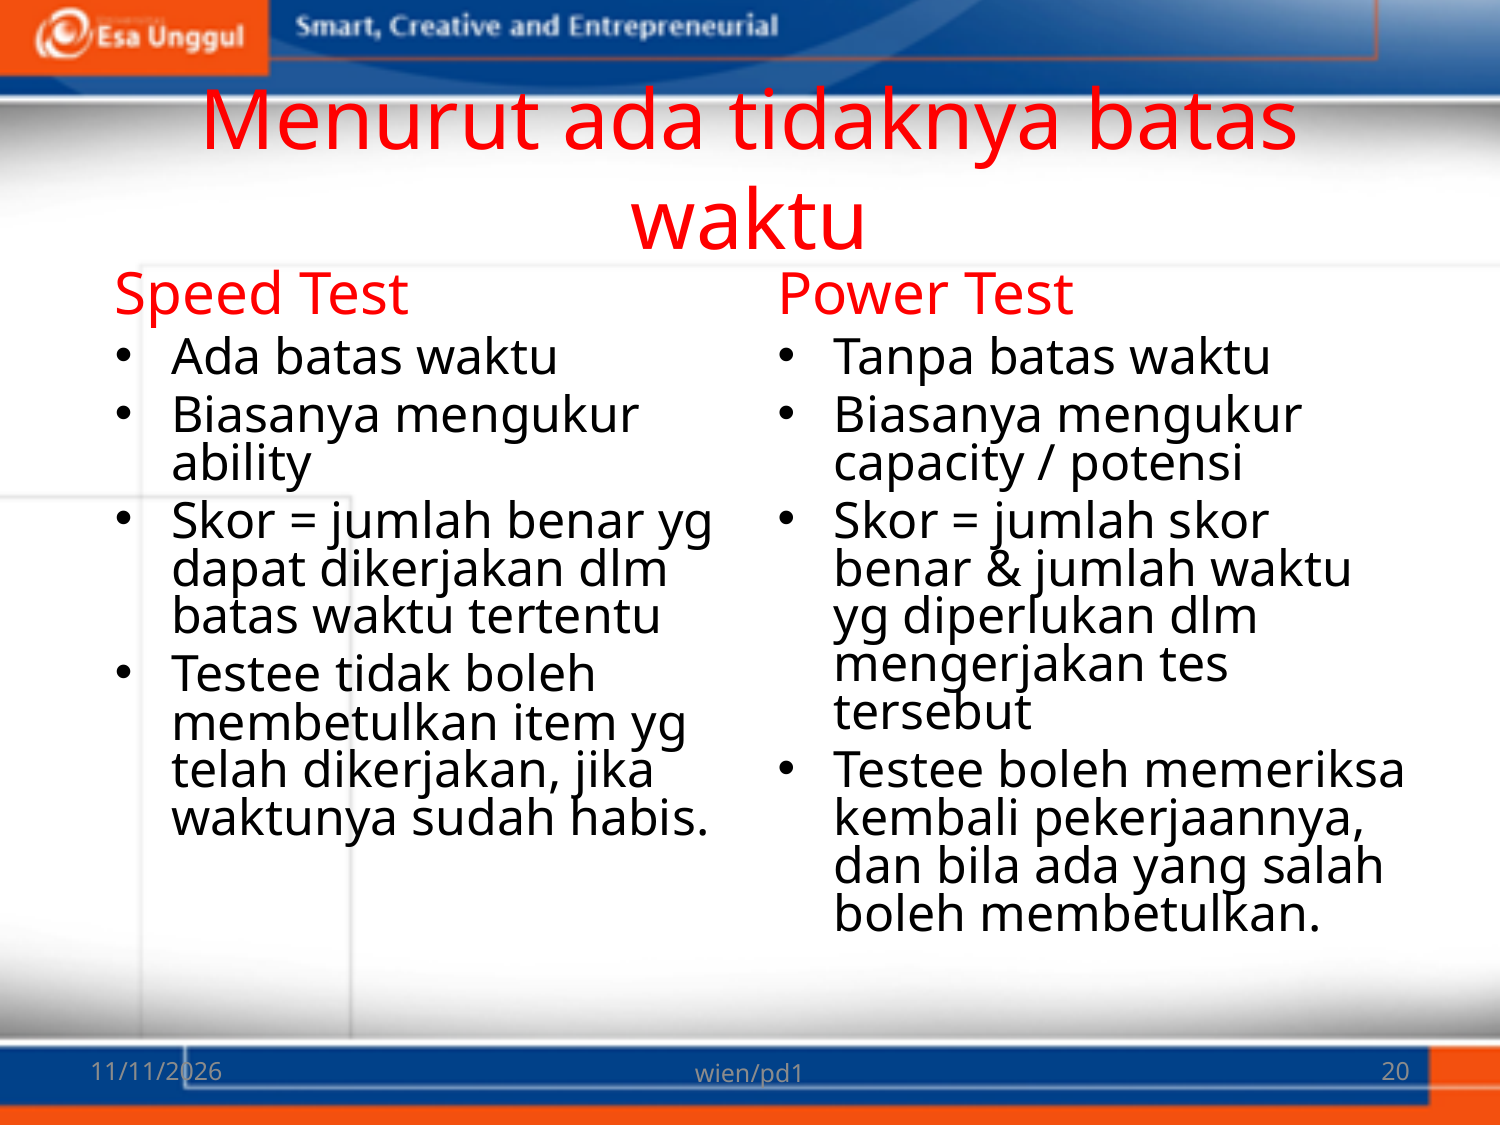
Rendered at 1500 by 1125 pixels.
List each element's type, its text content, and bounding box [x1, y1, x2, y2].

title Menurut ada tidaknya batas waktu [75, 99, 1425, 233]
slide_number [75, 1042, 425, 1103]
slide_number 20 [1074, 1042, 1425, 1103]
list Speed Test Ada batas waktu Biasanya mengukur ability Skor = jumlah benar yg dapat dikerjakan dlm batas waktu tertentu Testee tidak boleh membetulkan item yg telah dikerjakan, jika waktunya sudah habis. [99, 262, 738, 1006]
list Power Test Tanpa batas waktu Biasanya mengukur capacity / potensi Skor = jumlah skor benar & jumlah waktu yg diperlukan dlm mengerjakan tes tersebut Testee boleh memeriksa kembali pekerjaannya, dan bila ada yang salah boleh membetulkan. [762, 262, 1425, 1005]
picture [0, 0, 1500, 1125]
footer wien/pd1 [512, 1042, 988, 1103]
